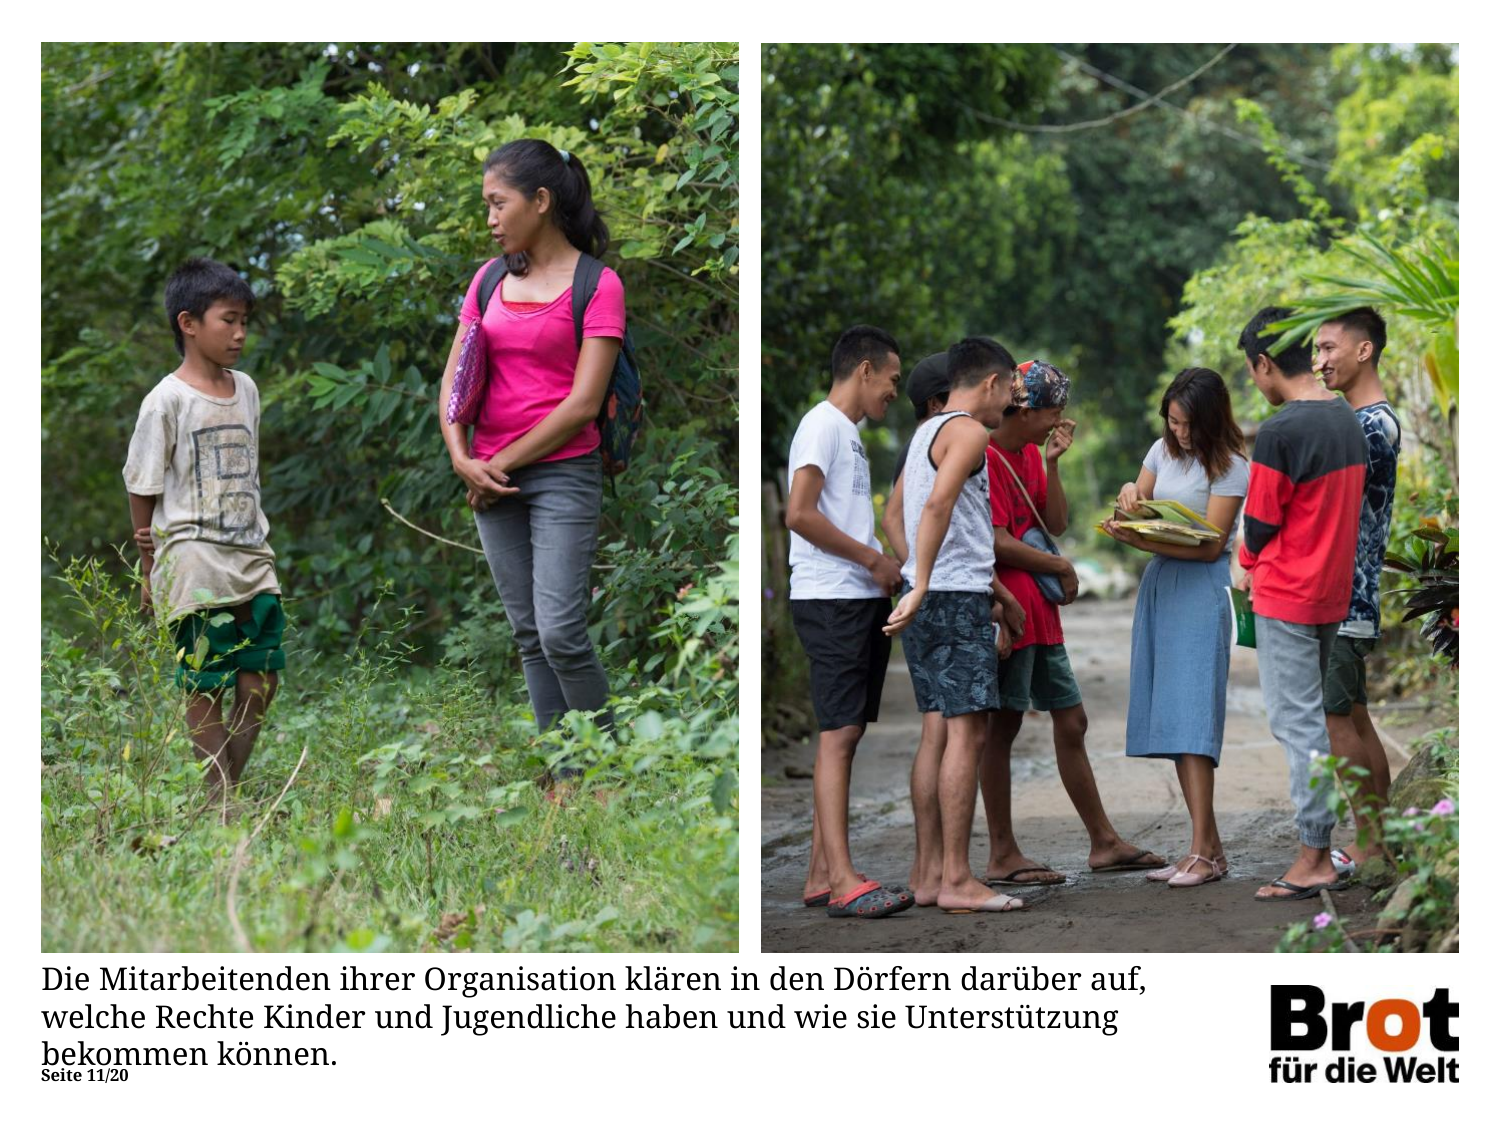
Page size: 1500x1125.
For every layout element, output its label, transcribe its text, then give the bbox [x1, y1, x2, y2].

picture [40, 42, 739, 953]
text_box Die Mitarbeitenden ihrer Organisation klären in den Dörfern darüber auf, welche Rechte Kinder und Jugendliche haben und wie sie Unterstützung bekommen können. [41, 952, 1264, 1080]
picture [761, 43, 1460, 953]
picture [1269, 985, 1459, 1083]
